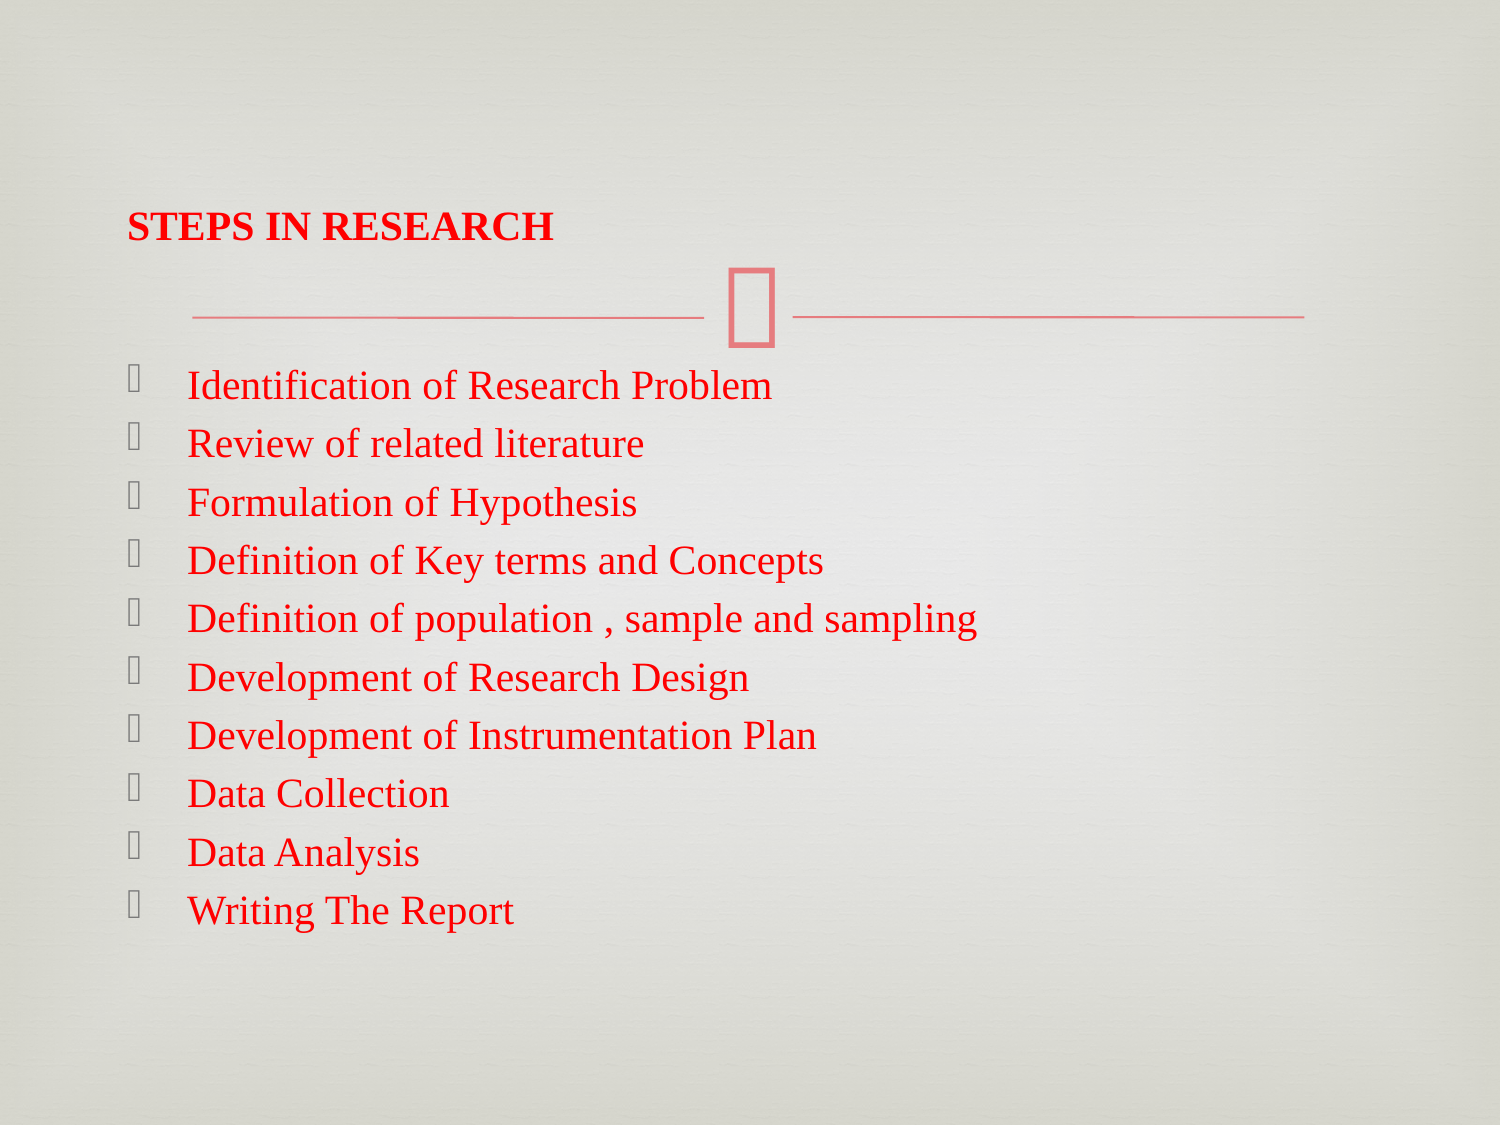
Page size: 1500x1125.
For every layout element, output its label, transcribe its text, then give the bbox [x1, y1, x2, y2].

list Identification of Research Problem Review of related literature Formulation of Hypothesis Definition of Key terms and Concepts Definition of population , sample and sampling Development of Research Design Development of Instrumentation Plan Data Collection Data Analysis Writing The Report [112, 349, 1383, 986]
title STEPS IN RESEARCH [112, 184, 1385, 264]
